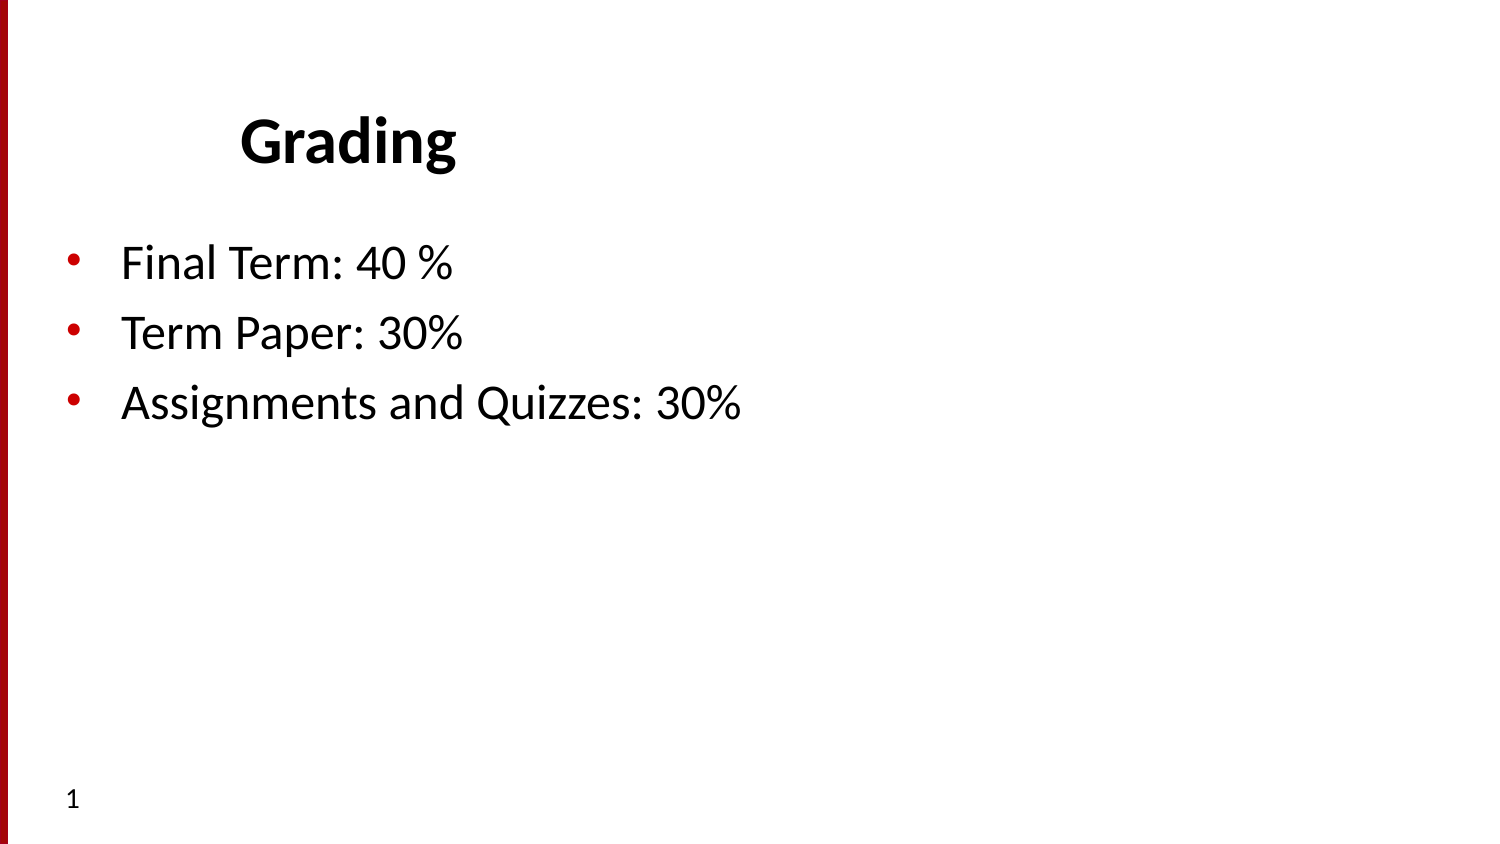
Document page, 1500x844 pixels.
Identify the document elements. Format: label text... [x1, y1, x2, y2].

slide_number 1 [49, 771, 376, 829]
list Final Term: 40 % Term Paper: 30% Assignments and Quizzes: 30% [50, 221, 1450, 769]
title Grading [225, 62, 1450, 185]
